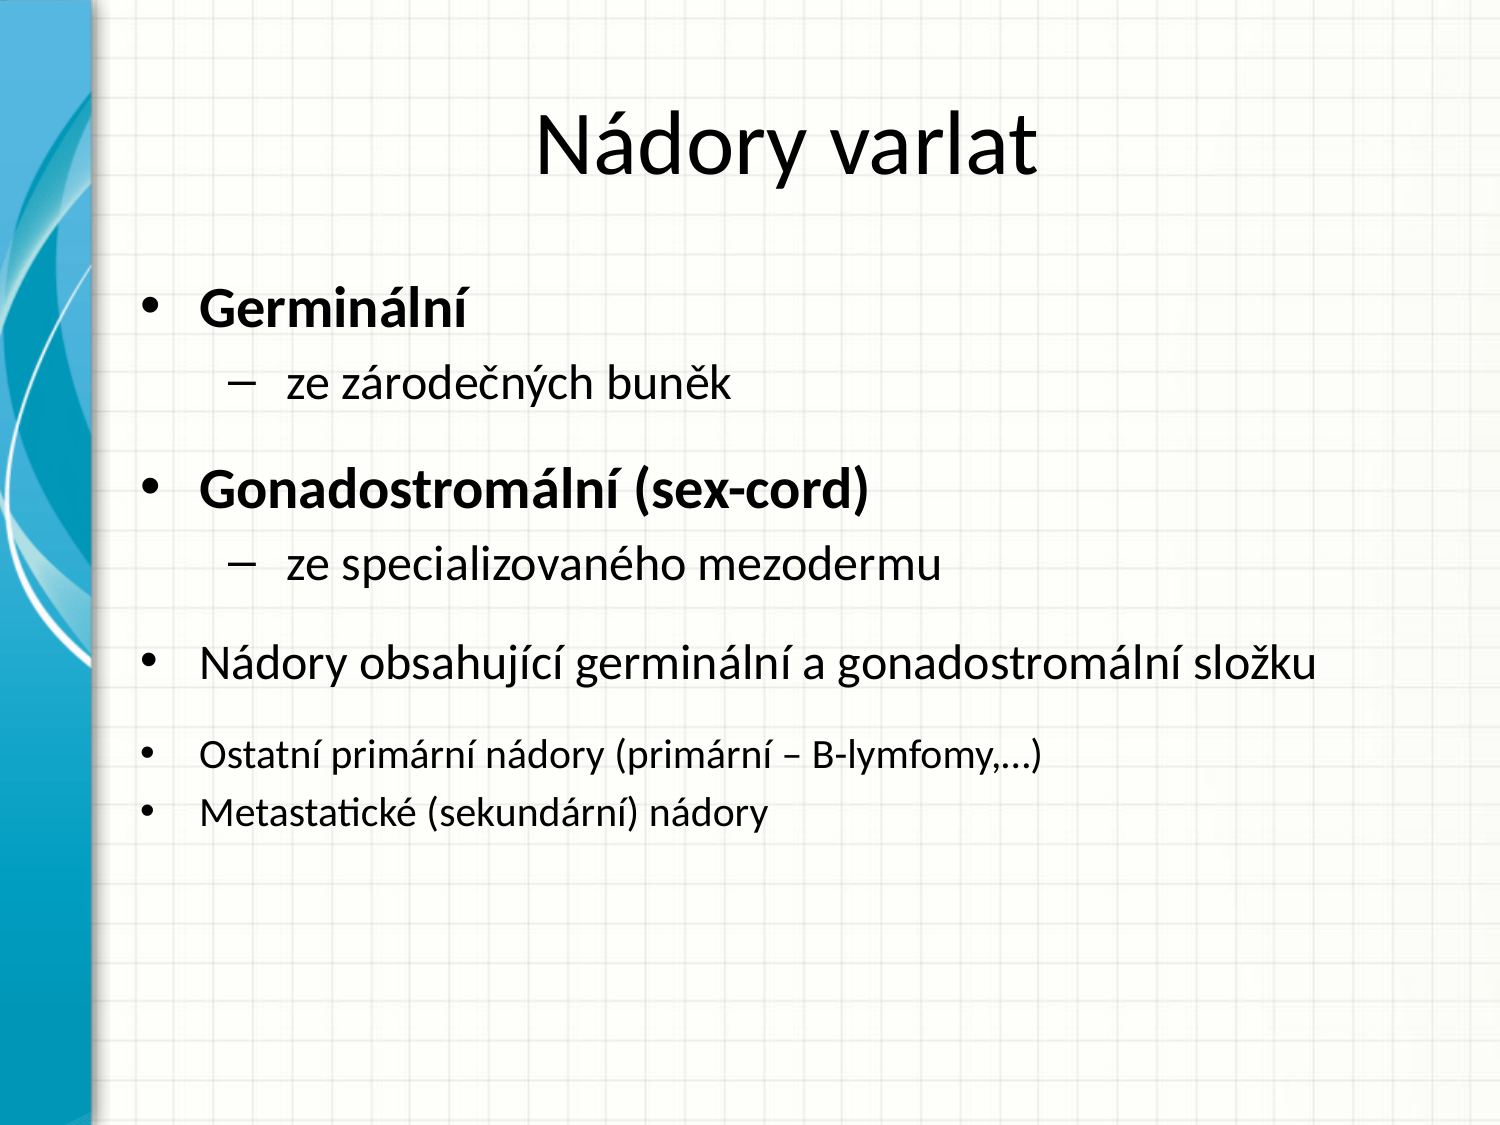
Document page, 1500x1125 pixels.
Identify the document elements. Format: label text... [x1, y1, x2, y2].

picture [0, 0, 1500, 1125]
list Germinální ze zárodečných buněk Gonadostromální (sex-cord) ze specializovaného mezodermu Nádory obsahující germinální a gonadostromální složku Ostatní primární nádory (primární – B-lymfomy,…) Metastatické (sekundární) nádory [125, 261, 1450, 967]
title Nádory varlat [125, 44, 1450, 232]
